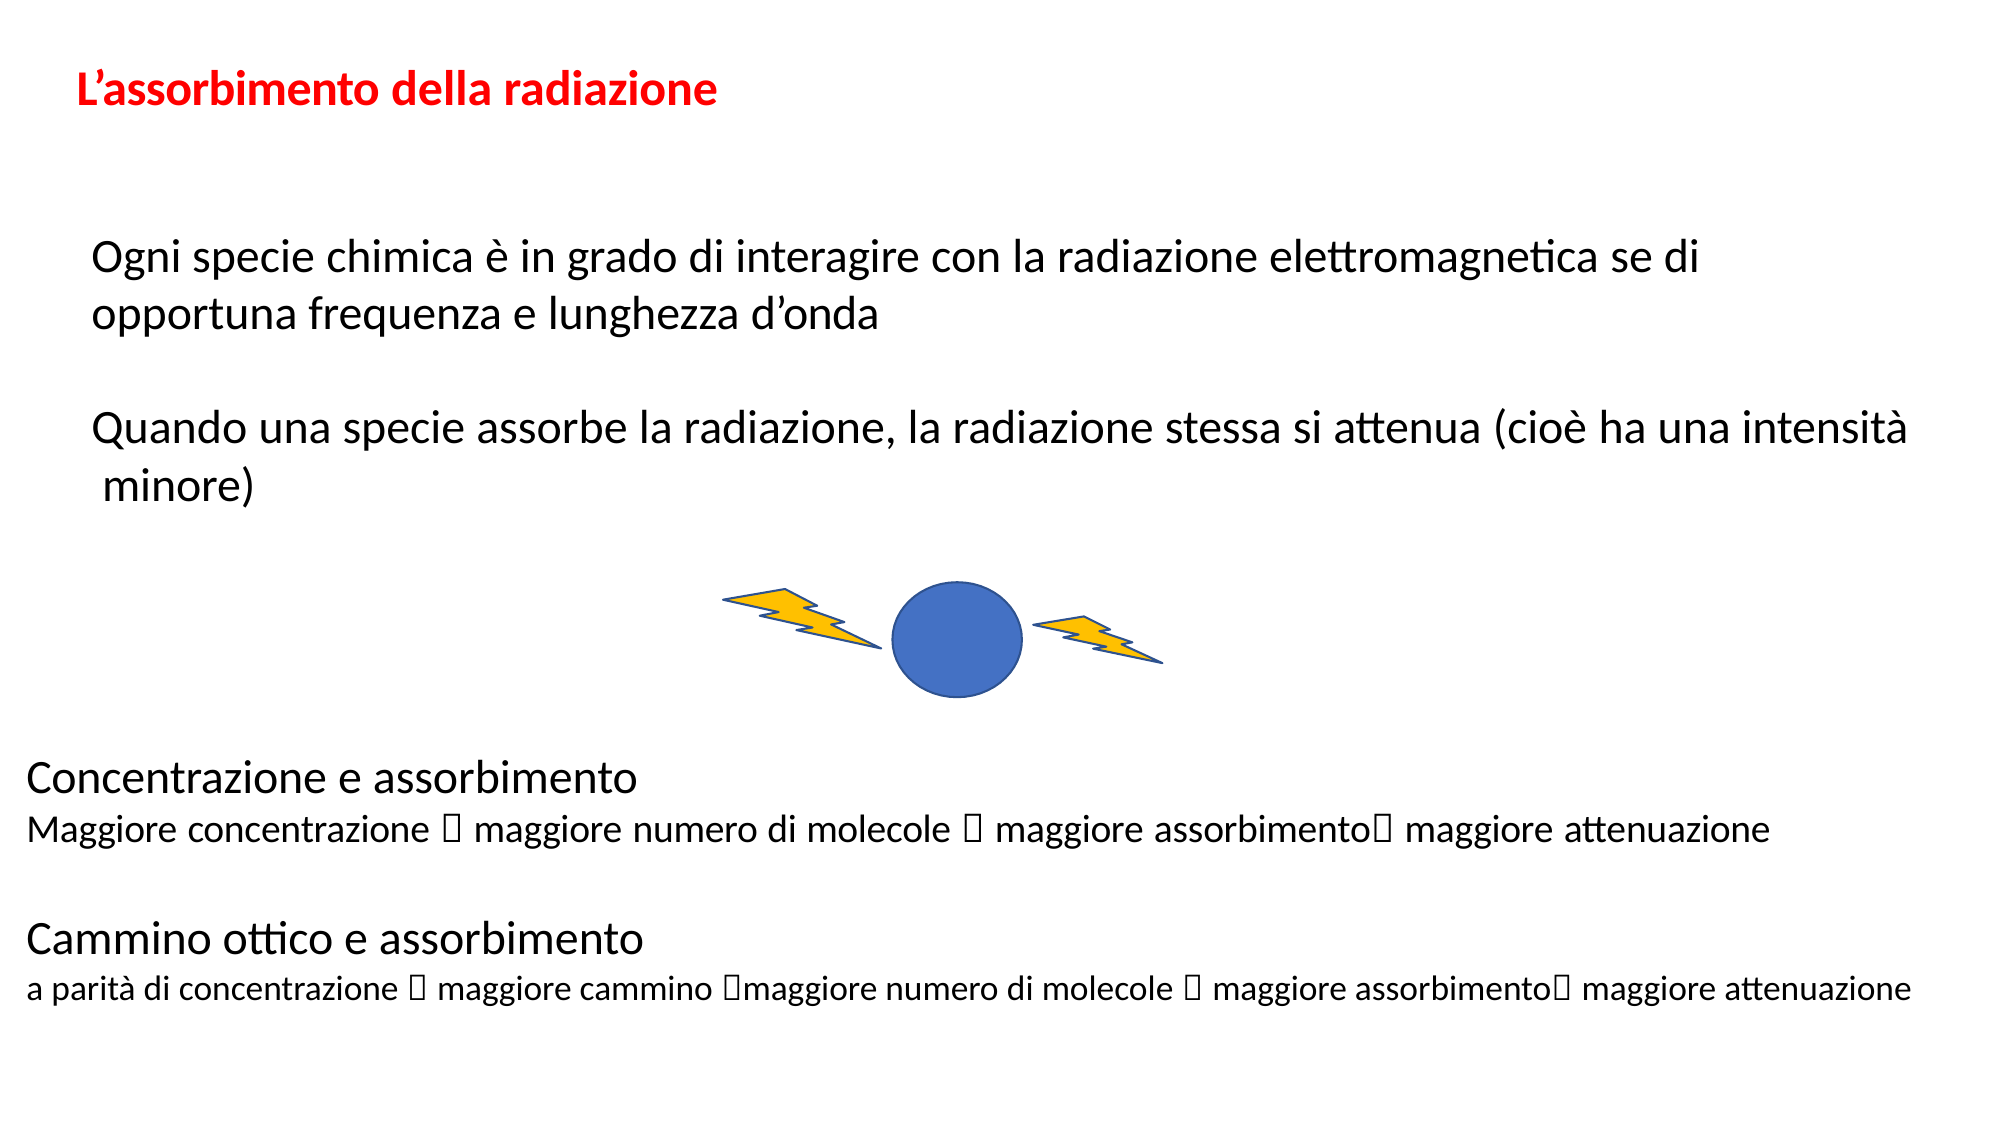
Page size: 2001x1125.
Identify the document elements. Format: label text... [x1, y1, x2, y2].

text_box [891, 580, 1024, 699]
text_box Concentrazione e assorbimento Maggiore concentrazione  maggiore numero di molecole  maggiore assorbimento maggiore attenuazione Cammino ottico e assorbimento a parità di concentrazione  maggiore cammino maggiore numero di molecole  maggiore assorbimento maggiore attenuazione [24, 743, 1970, 1008]
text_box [1031, 615, 1164, 665]
title L’assorbimento della radiazione [74, 53, 731, 244]
text_box Ogni specie chimica è in grado di interagire con la radiazione elettromagnetica se di opportuna frequenza e lunghezza d’onda Quando una specie assorbe la radiazione, la radiazione stessa si attenua (cioè ha una intensità minore) [89, 222, 1919, 511]
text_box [721, 587, 883, 650]
